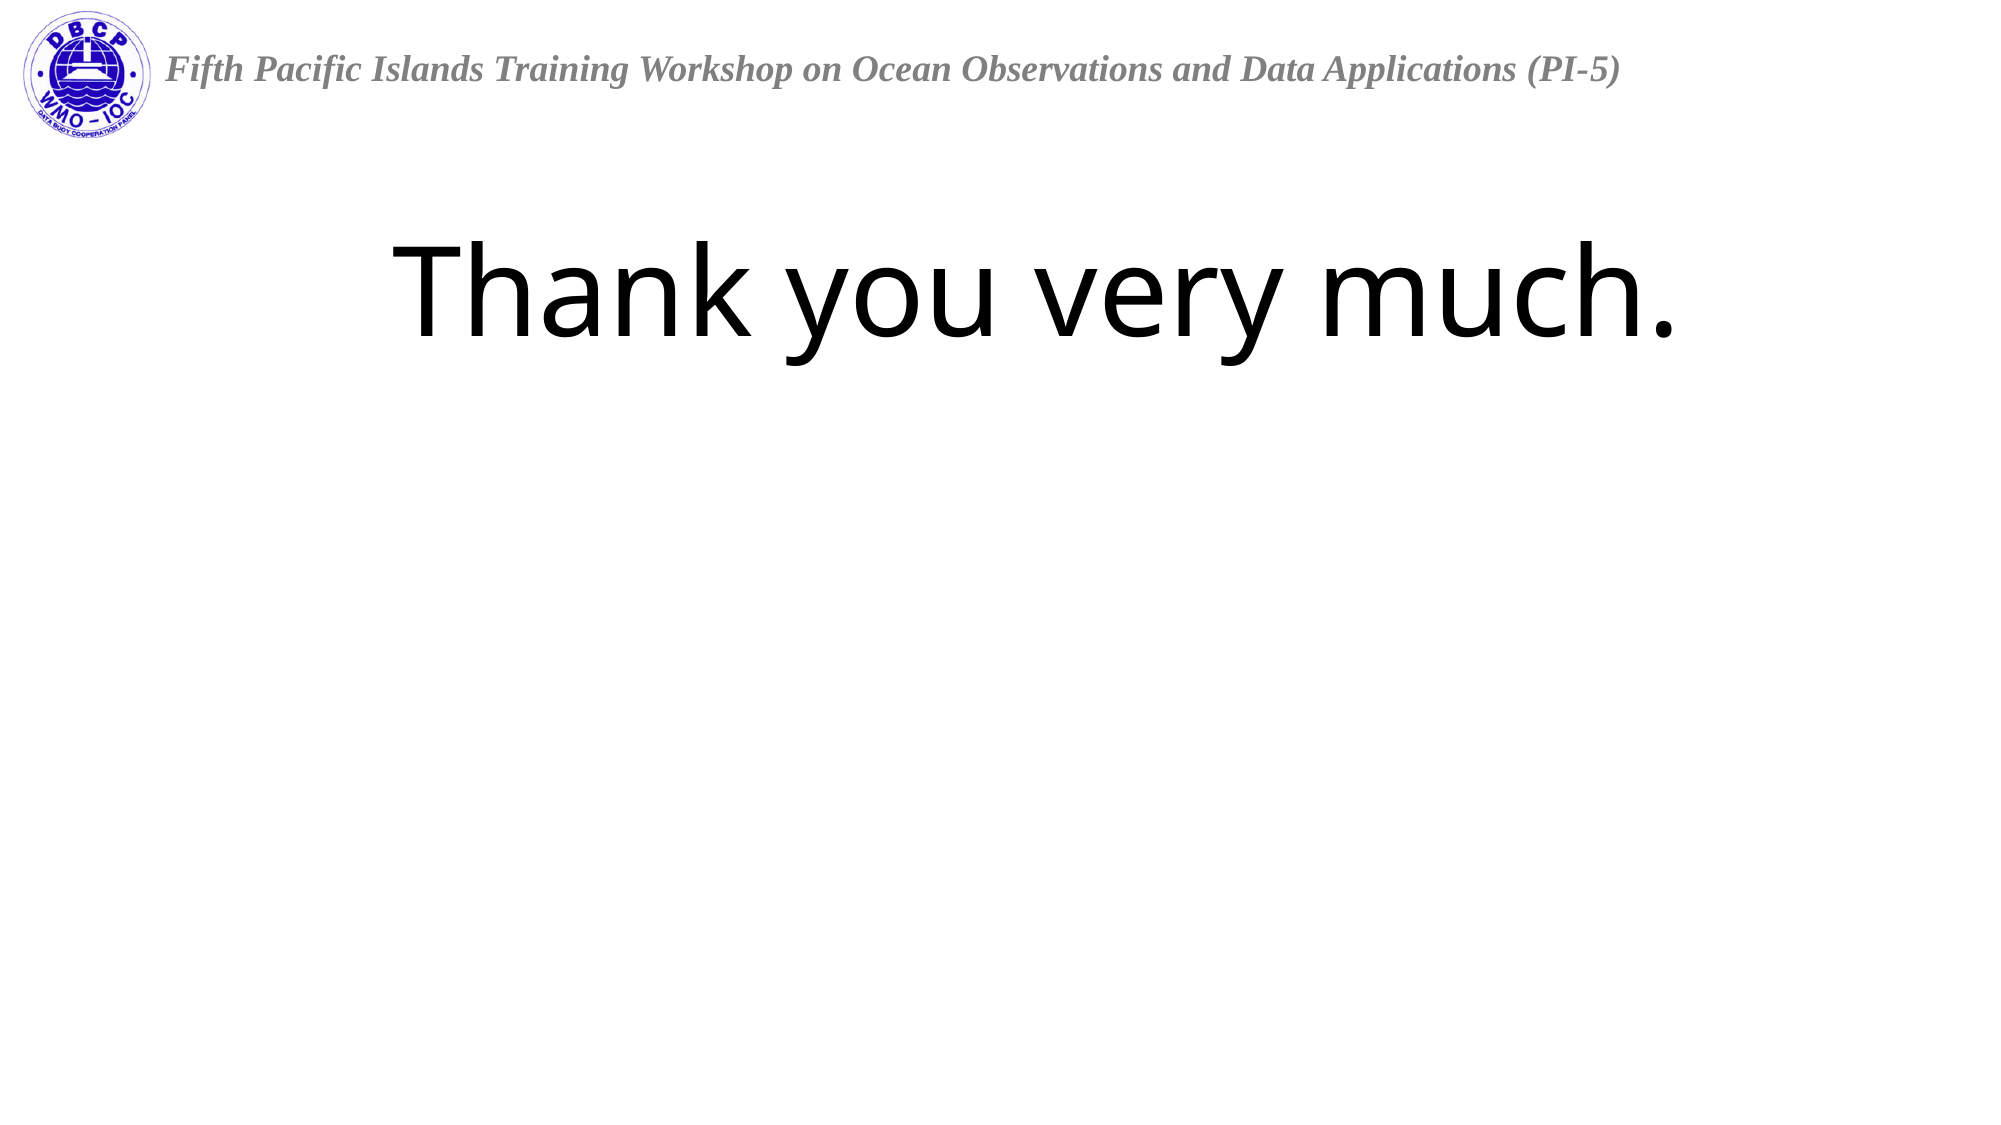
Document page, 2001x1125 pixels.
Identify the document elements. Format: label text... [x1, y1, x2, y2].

footer Fifth Pacific Islands Training Workshop on Ocean Observations and Data Applications (PI-5) [0, 3, 2000, 160]
picture [16, 3, 158, 145]
text_box Thank you very much. [134, 159, 1940, 954]
